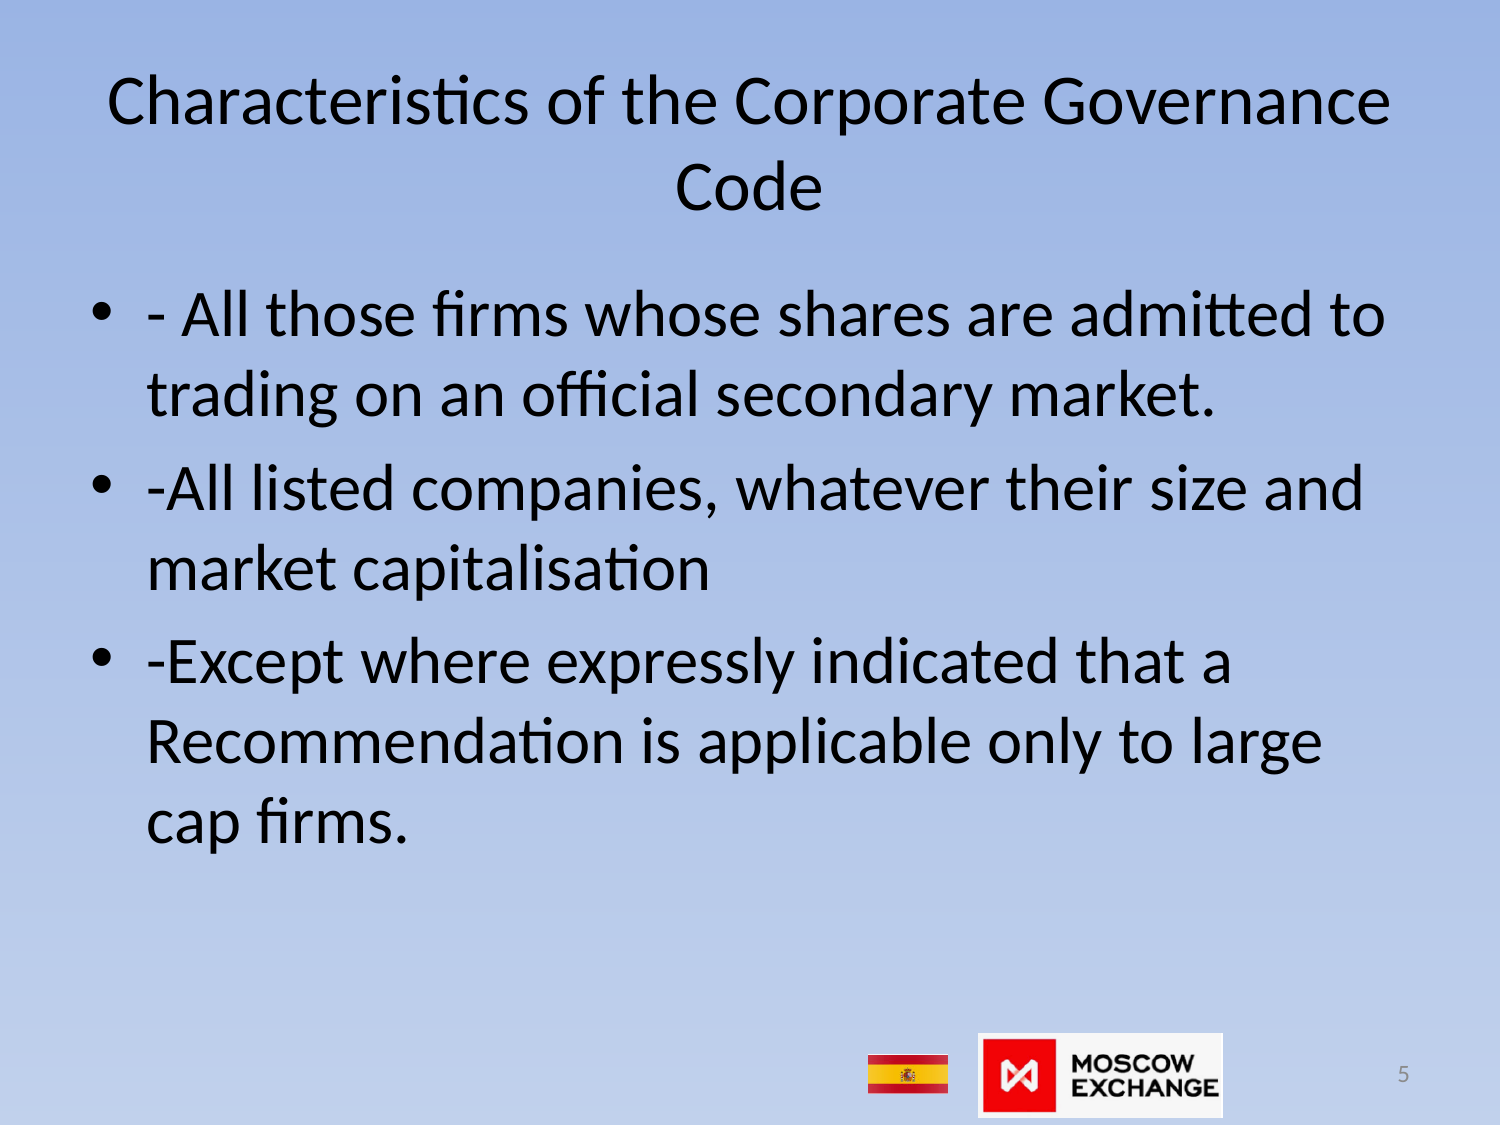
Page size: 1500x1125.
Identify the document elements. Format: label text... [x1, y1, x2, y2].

picture [867, 1054, 948, 1095]
slide_number 5 [1227, 1042, 1425, 1103]
title Characteristics of the Corporate Governance Code [75, 45, 1425, 233]
list - All those firms whose shares are admitted to trading on an official secondary market. -All listed companies, whatever their size and market capitalisation -Except where expressly indicated that a Recommendation is applicable only to large cap firms. [75, 262, 1425, 1005]
picture [978, 1033, 1223, 1118]
